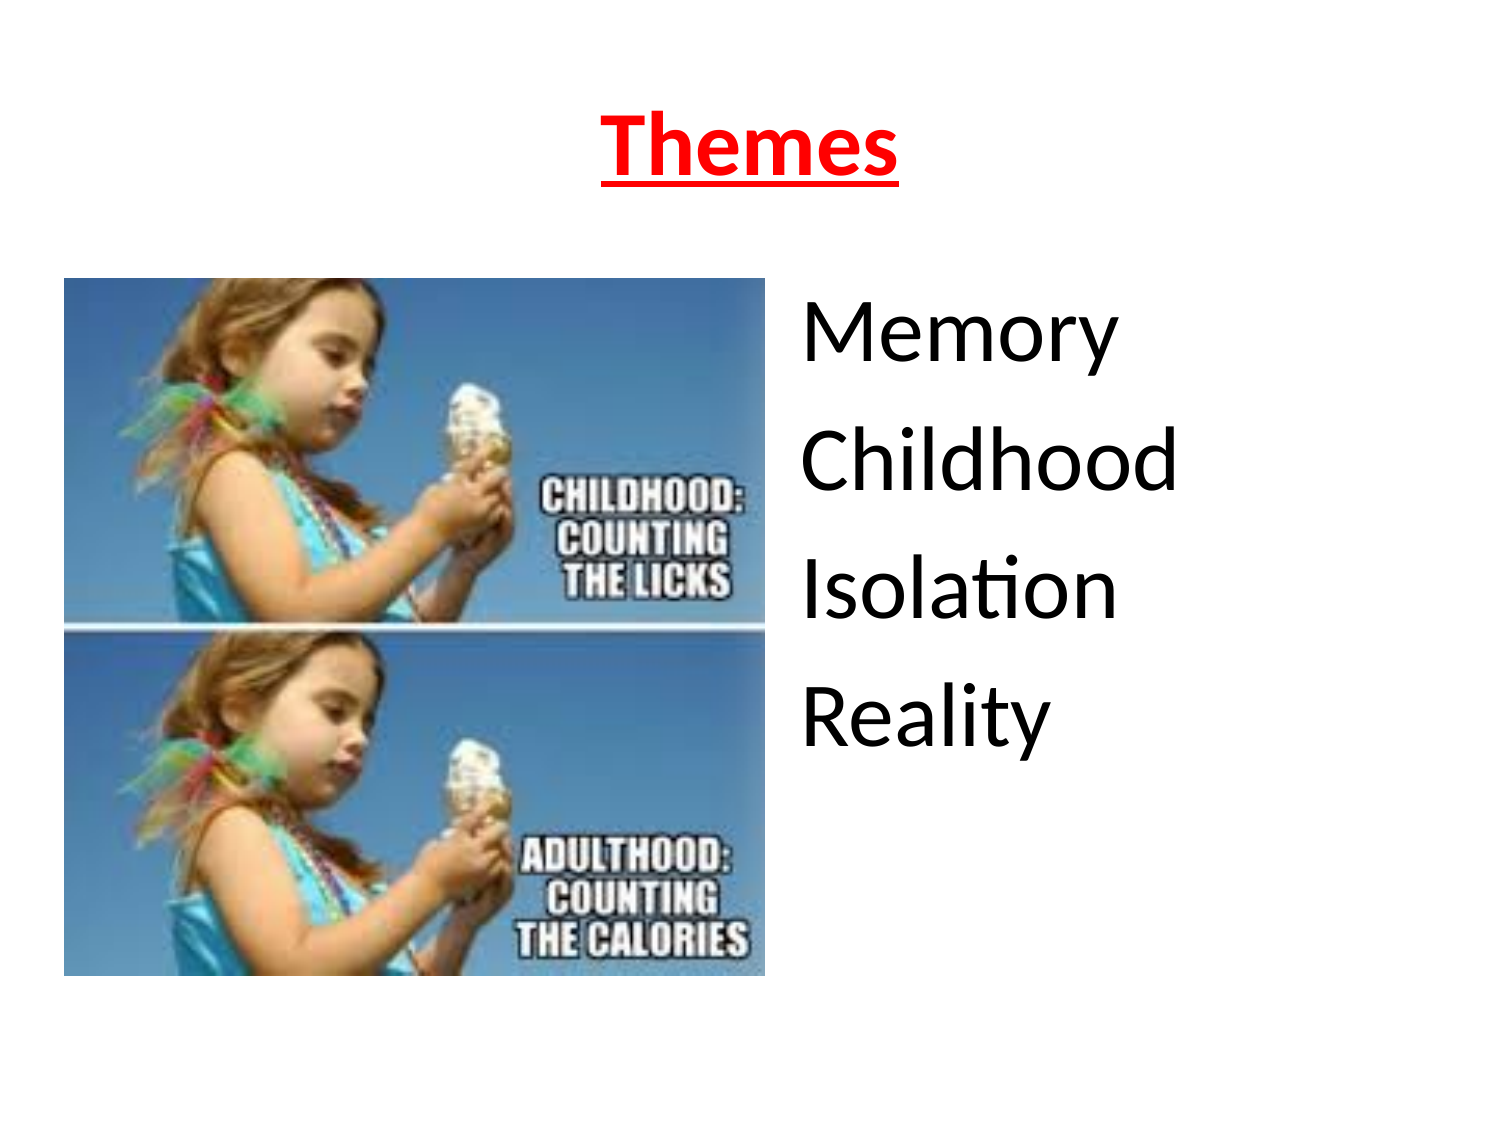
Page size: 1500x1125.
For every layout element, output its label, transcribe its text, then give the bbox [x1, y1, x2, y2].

list Memory Childhood Isolation Reality [785, 262, 1425, 1005]
picture [64, 278, 766, 977]
title Themes [75, 45, 1425, 233]
